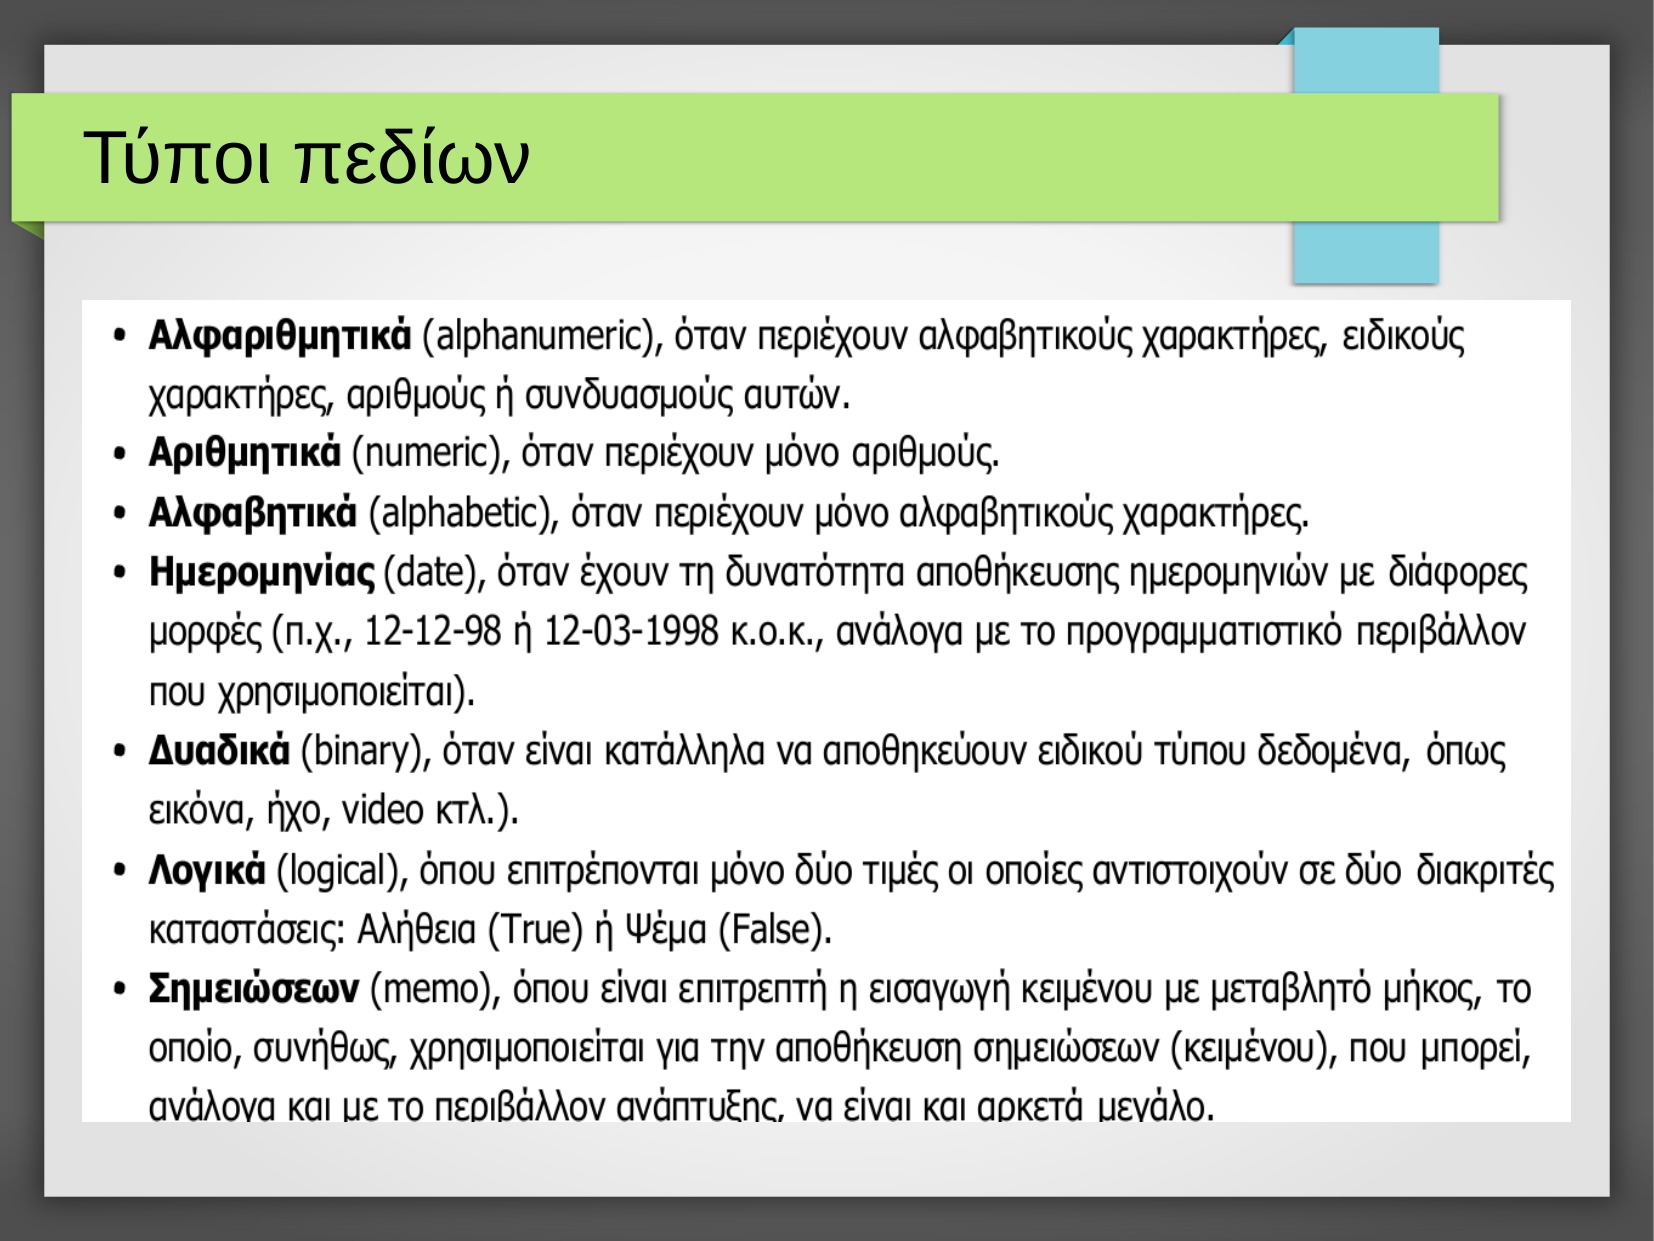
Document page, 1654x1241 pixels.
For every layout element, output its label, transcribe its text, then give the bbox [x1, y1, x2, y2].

picture [0, 0, 1654, 1241]
title Τύποι πεδίων [82, 94, 1264, 213]
